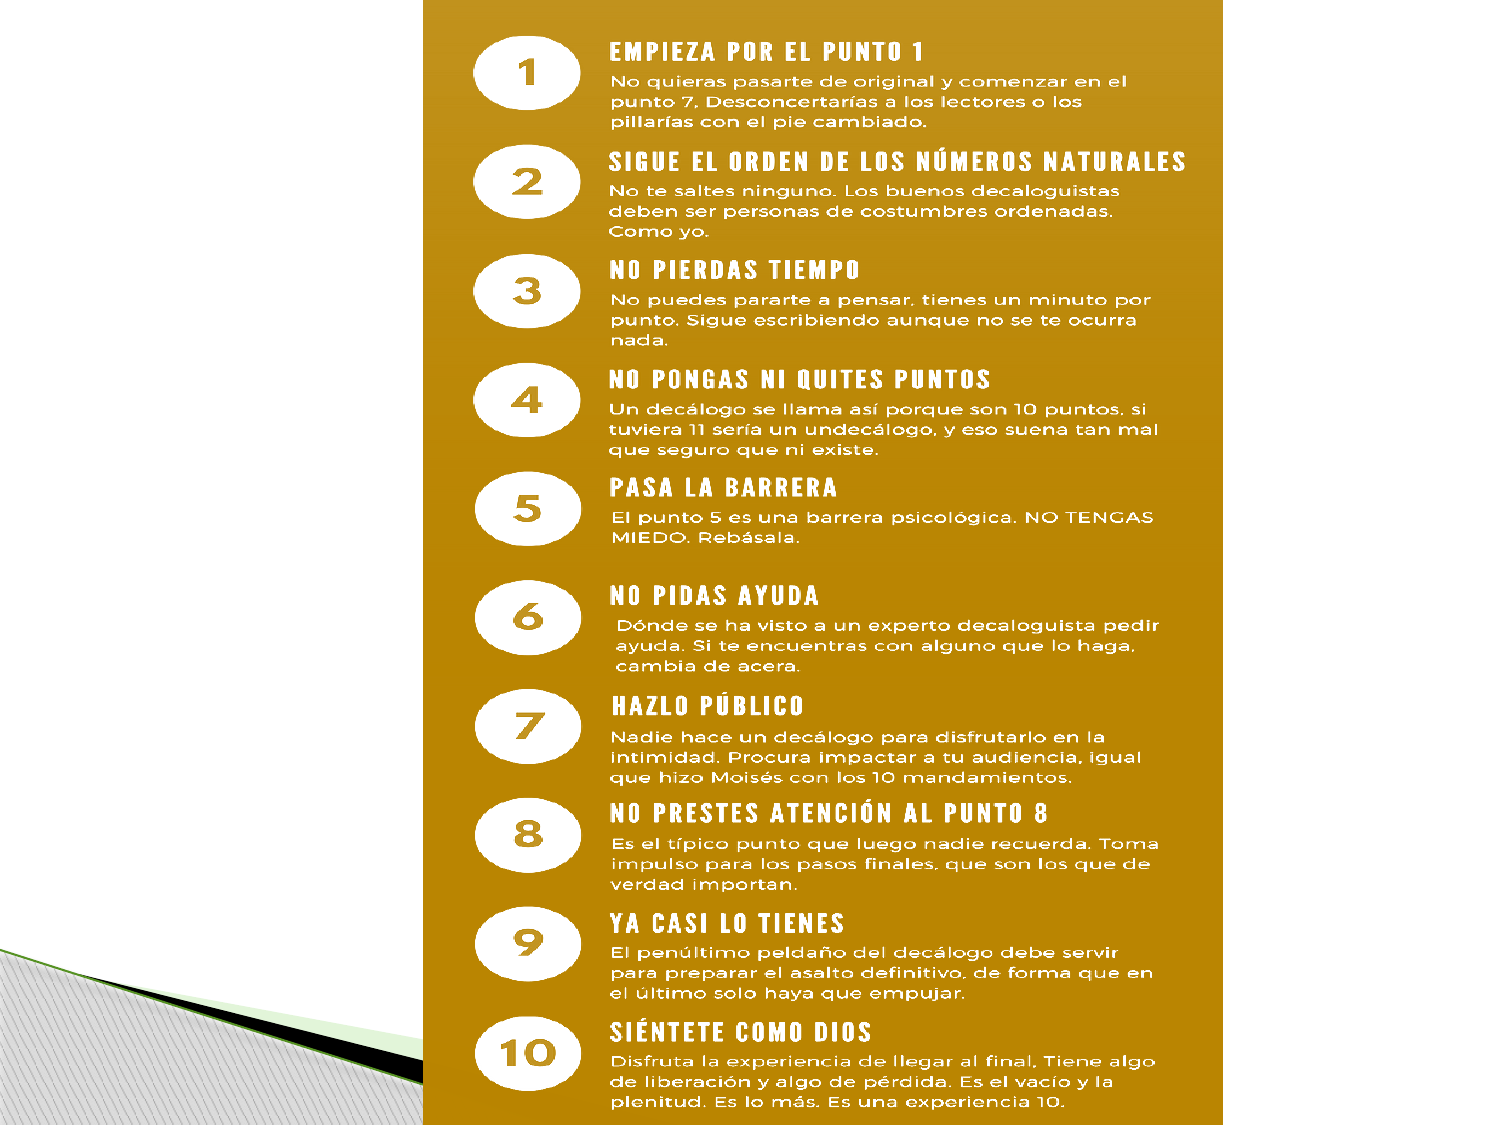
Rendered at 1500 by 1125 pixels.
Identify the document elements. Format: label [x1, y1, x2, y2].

picture [422, 0, 1223, 1125]
